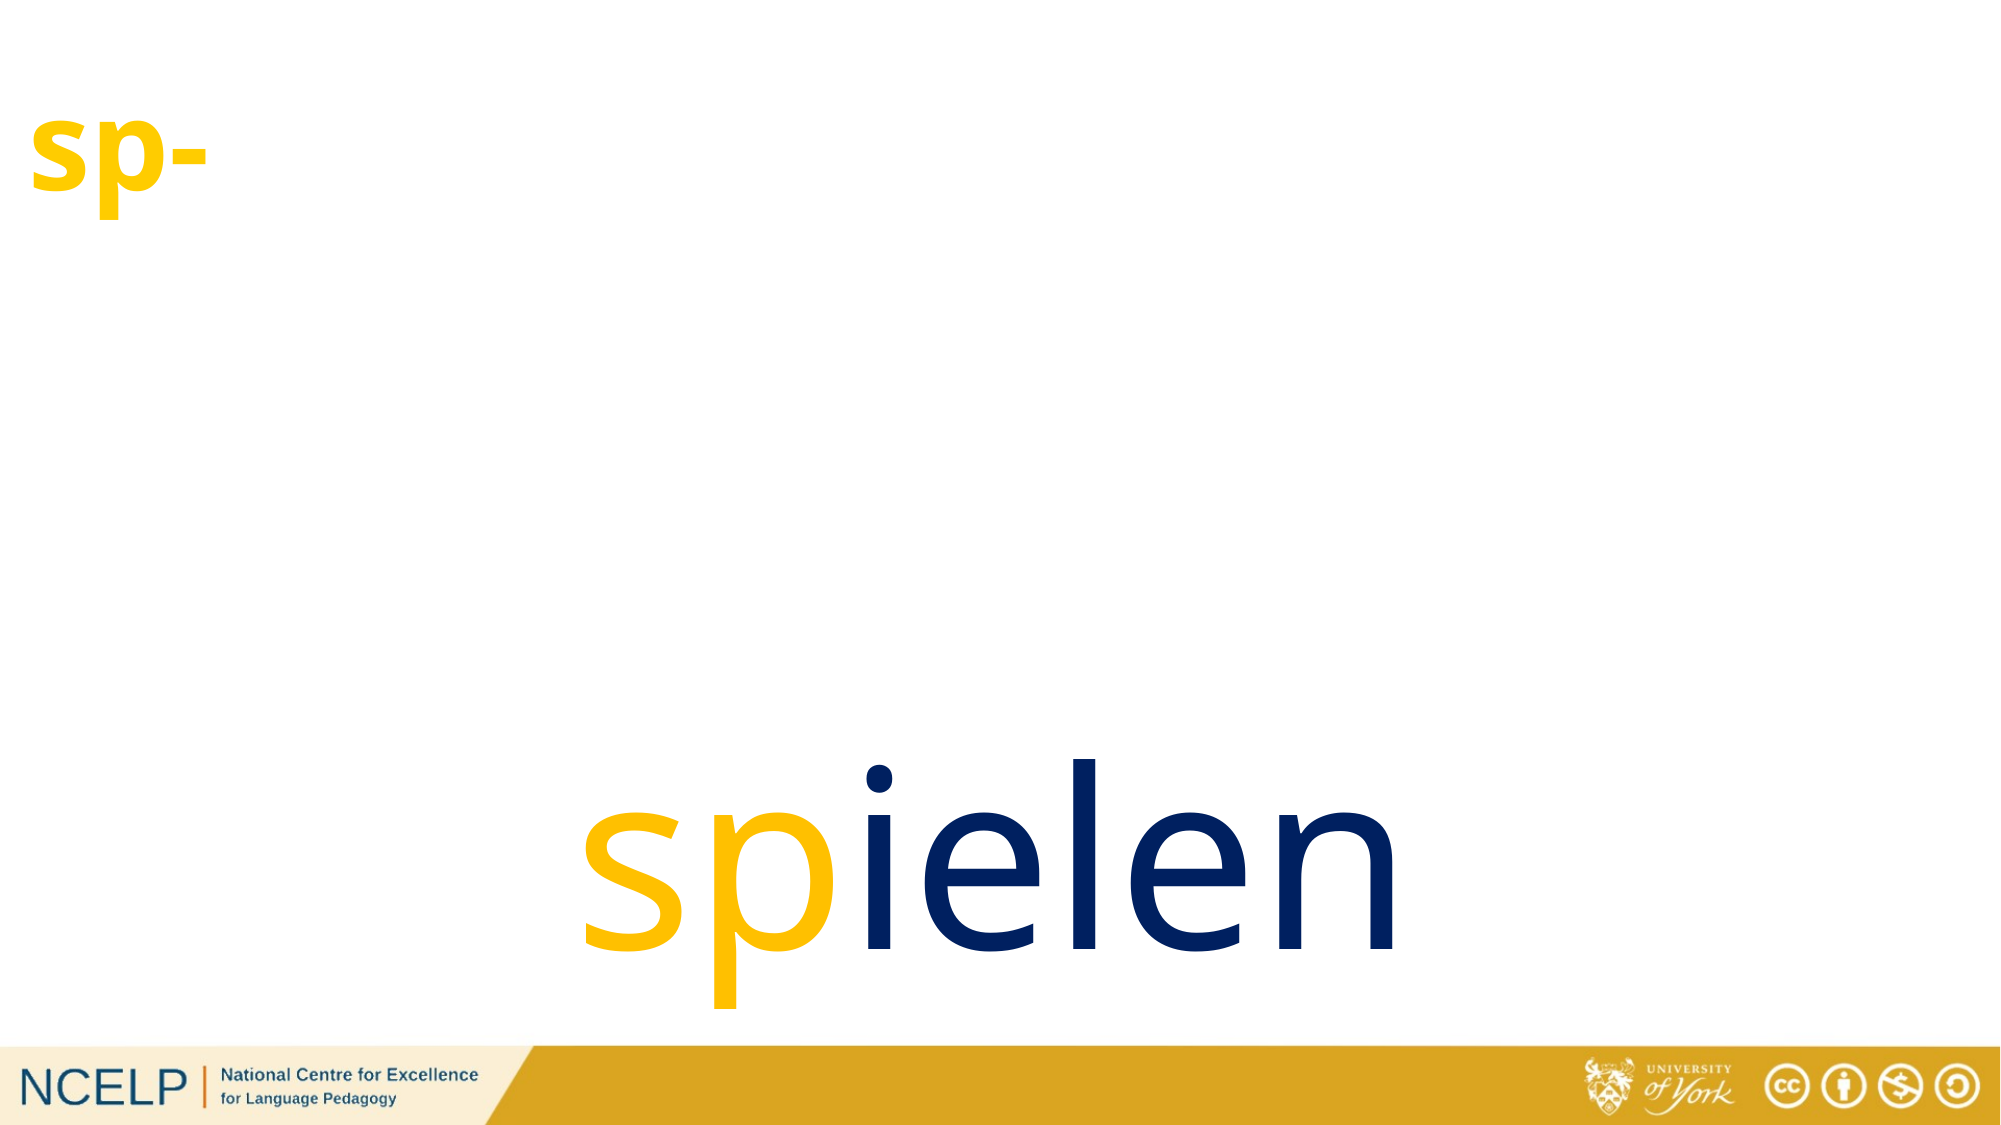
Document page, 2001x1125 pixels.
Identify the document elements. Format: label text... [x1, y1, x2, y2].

picture [0, 0, 2001, 1125]
text_box spielen [559, 692, 1428, 1007]
title sp- [13, 73, 1739, 292]
